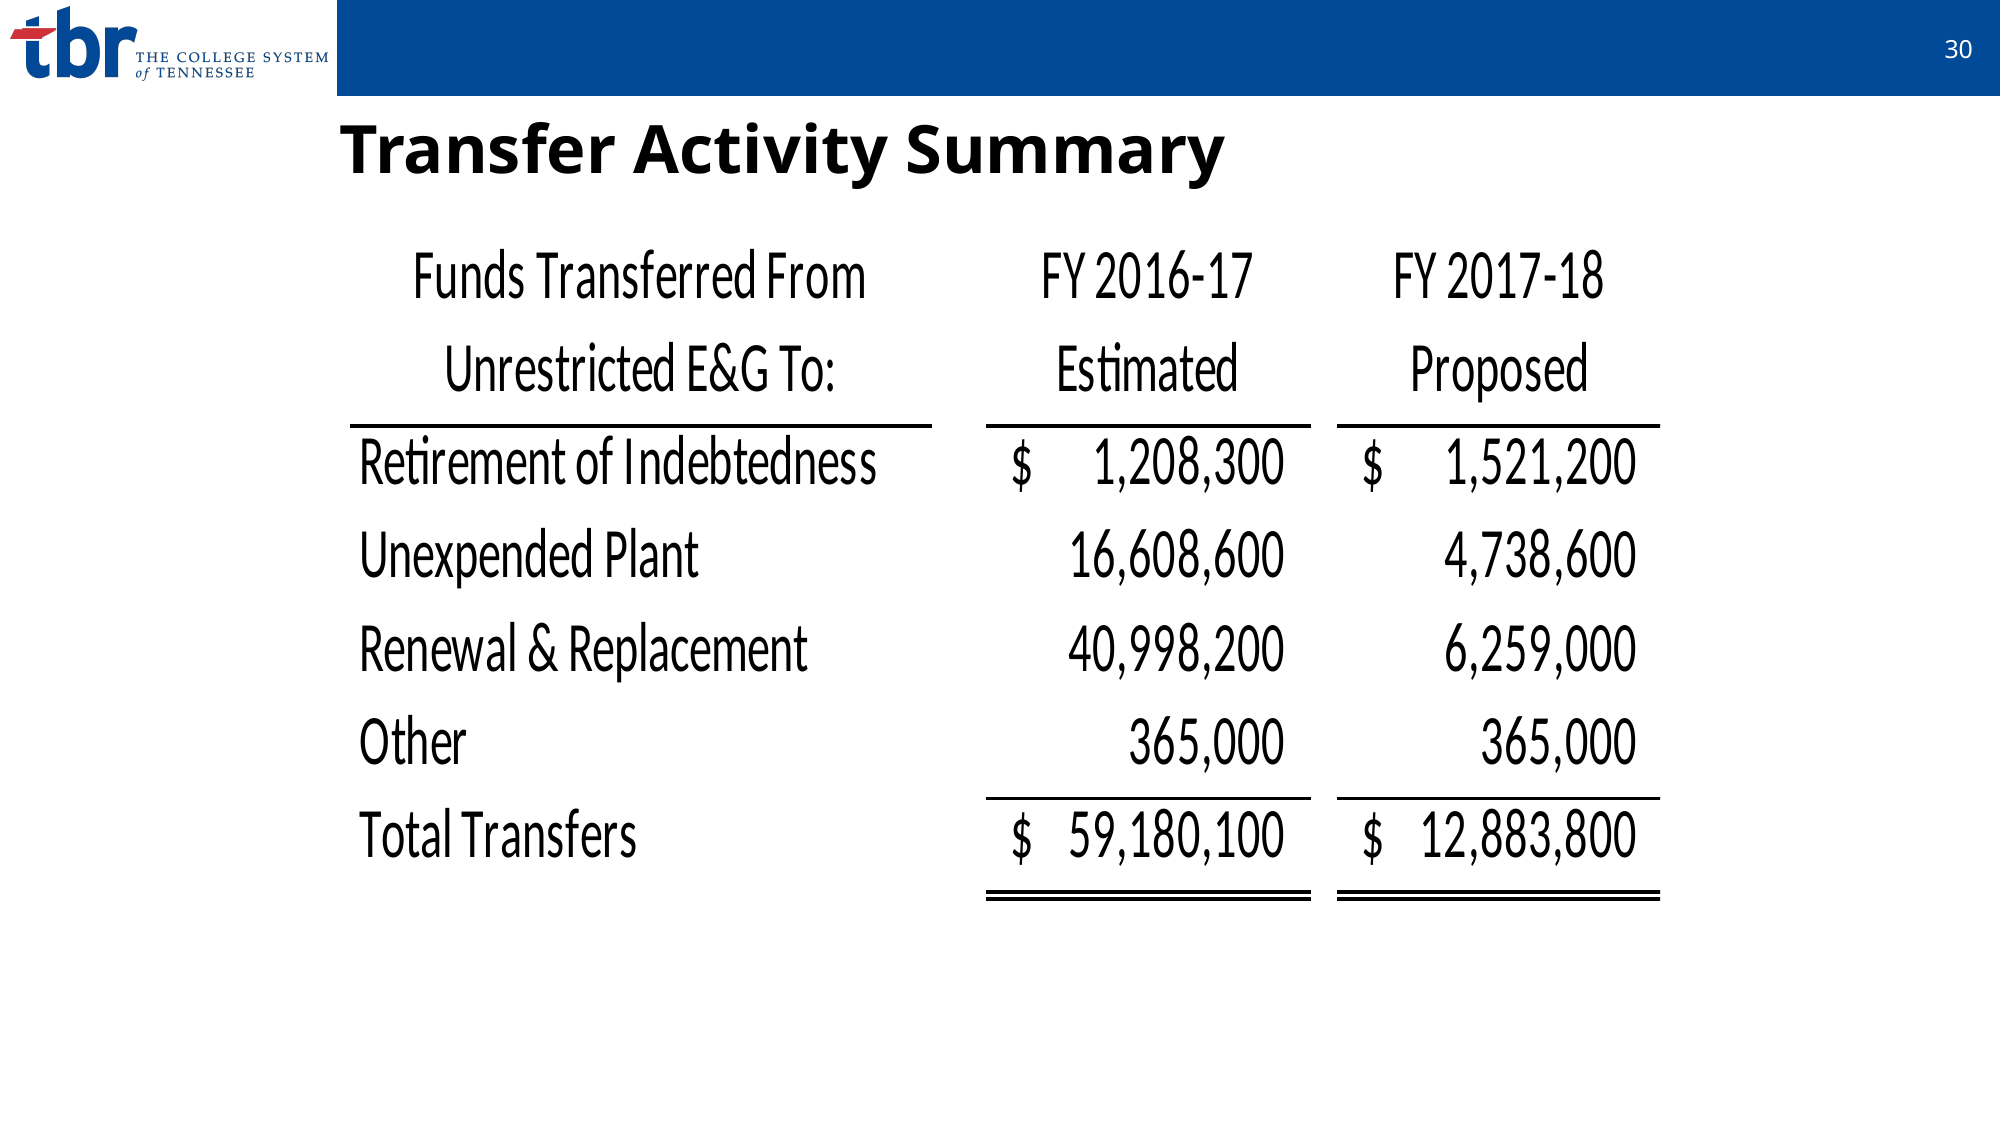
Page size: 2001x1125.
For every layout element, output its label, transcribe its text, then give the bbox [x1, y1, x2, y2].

slide_number 31 [368, 20, 1989, 81]
picture [10, 6, 328, 81]
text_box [349, 237, 1663, 976]
text_box Transfer Activity Summary [324, 99, 1747, 195]
